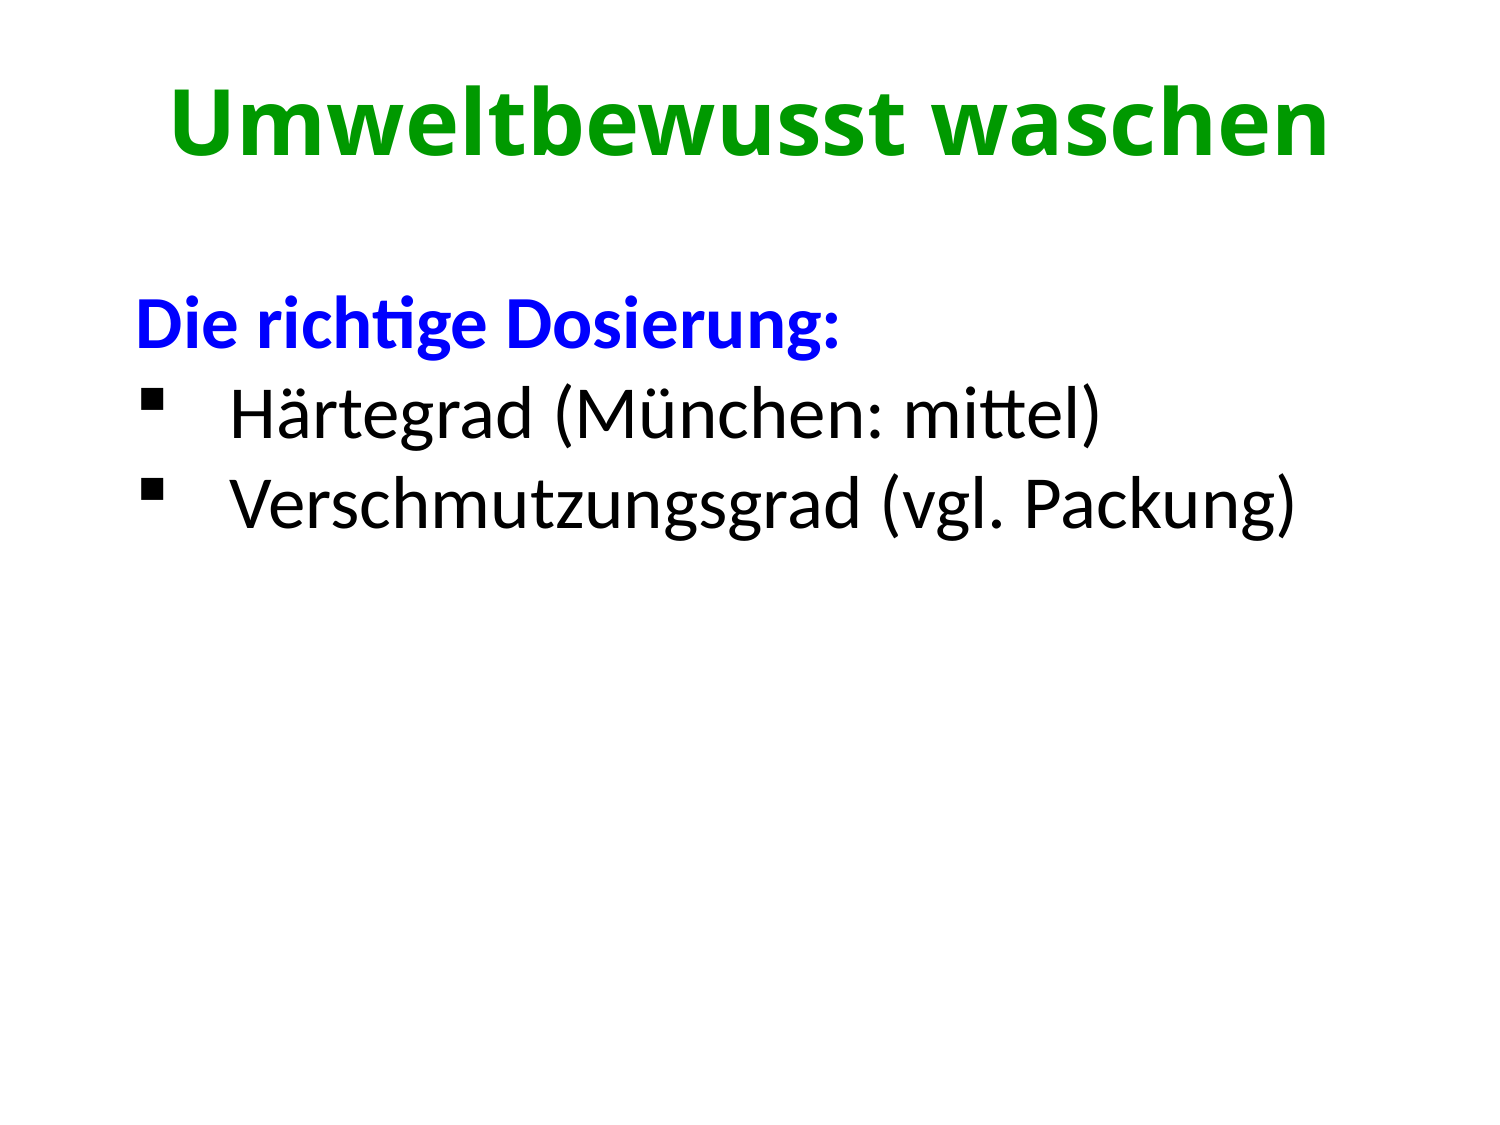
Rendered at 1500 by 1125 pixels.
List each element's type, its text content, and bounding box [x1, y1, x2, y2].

text_box Die richtige Dosierung: Härtegrad (München: mittel) Verschmutzungsgrad (vgl. Packung) [121, 266, 1369, 552]
title Umweltbewusst waschen [103, 60, 1397, 192]
